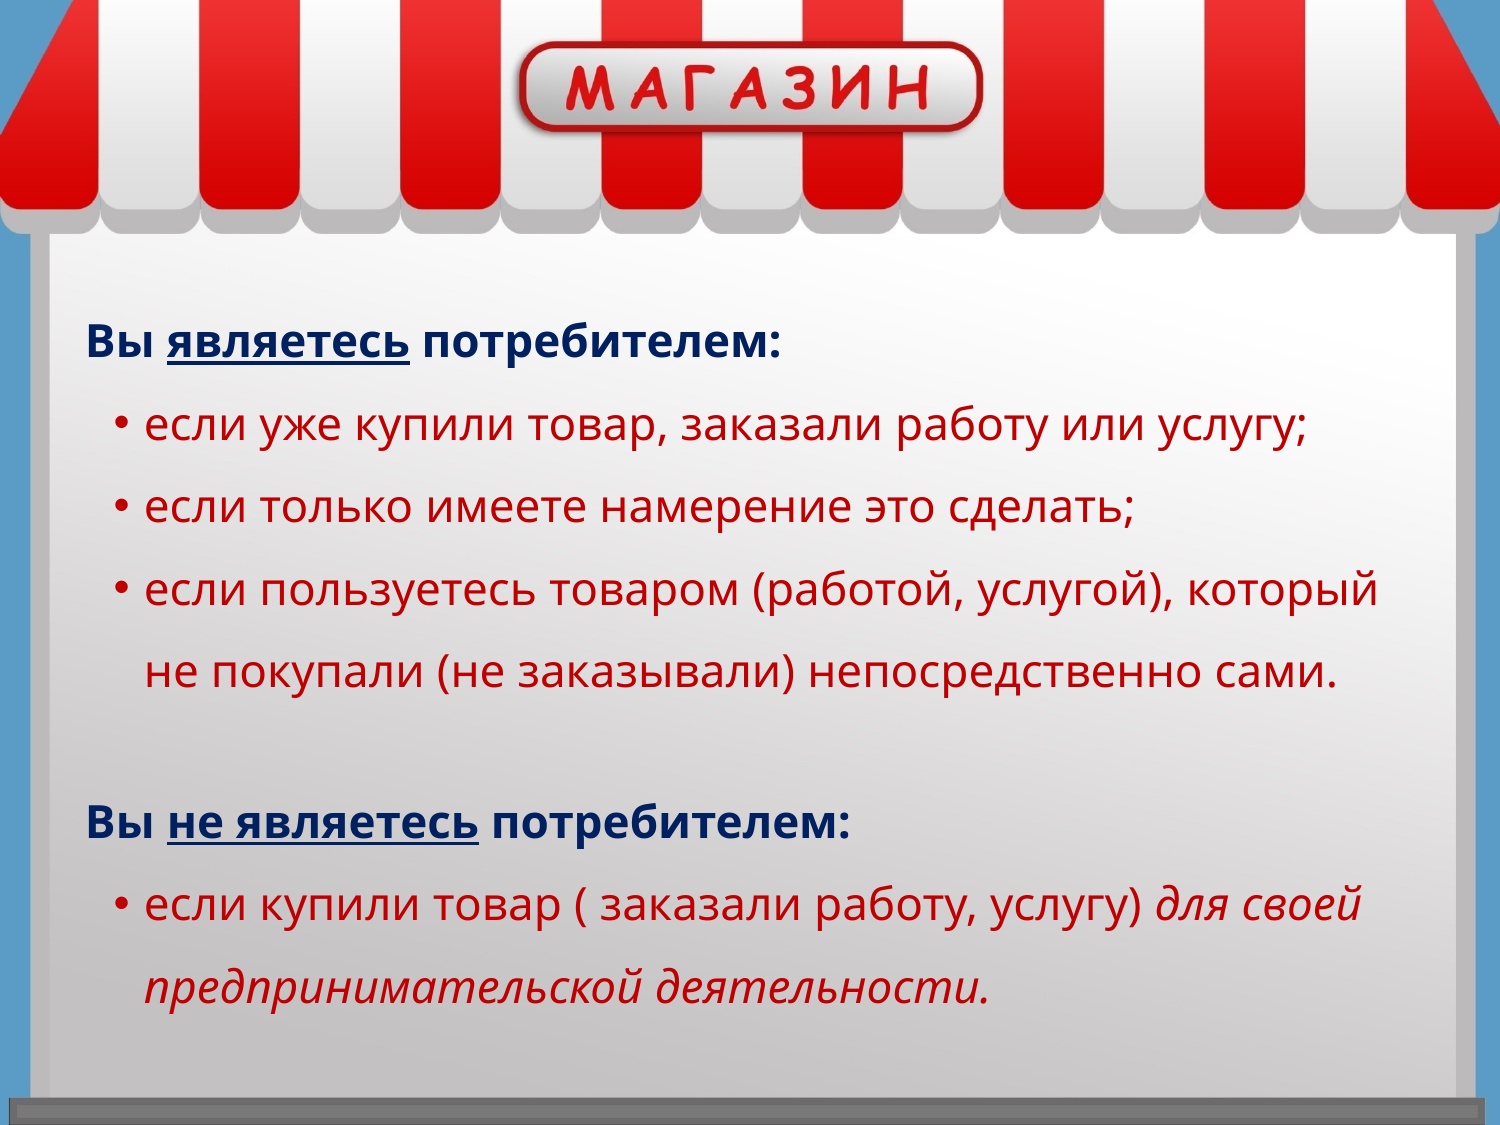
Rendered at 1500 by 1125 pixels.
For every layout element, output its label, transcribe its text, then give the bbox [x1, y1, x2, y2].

picture [0, 0, 1500, 1125]
text_box Вы являетесь потребителем: если уже купили товар, заказали работу или услугу; если только имеете намерение это сделать; если пользуетесь товаром (работой, услугой), который не покупали (не заказывали) непосредственно сами. [70, 304, 1454, 705]
text_box Вы не являетесь потребителем: если купили товар ( заказали работу, услугу) для своей предпринимательской деятельности. [70, 785, 1454, 1020]
